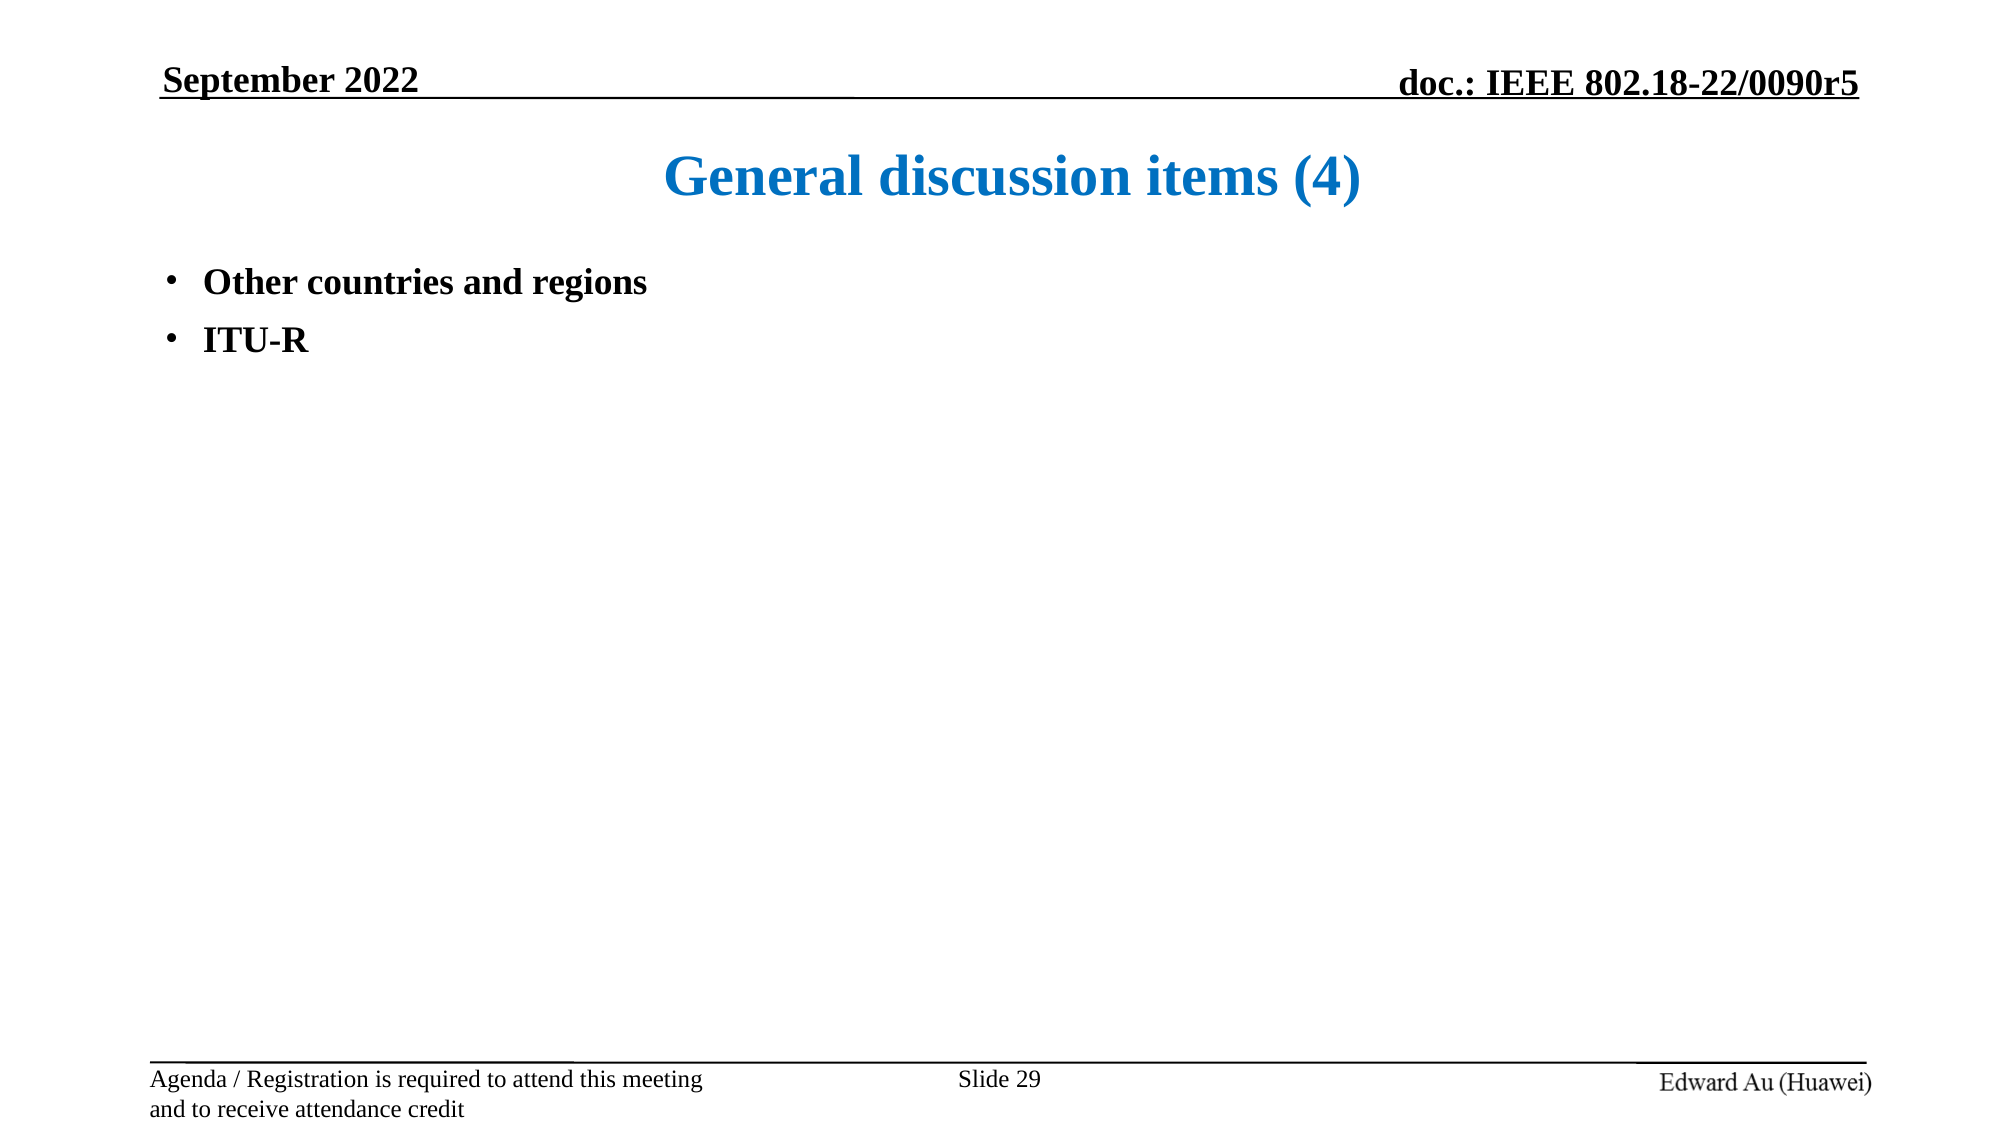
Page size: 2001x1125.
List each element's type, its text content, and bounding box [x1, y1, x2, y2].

slide_number Slide 29 [933, 1061, 1067, 1123]
title General discussion items (4) [162, 99, 1864, 246]
picture [1174, 1058, 1887, 1113]
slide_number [162, 54, 663, 101]
list Other countries and regions ITU-R [149, 249, 1869, 925]
